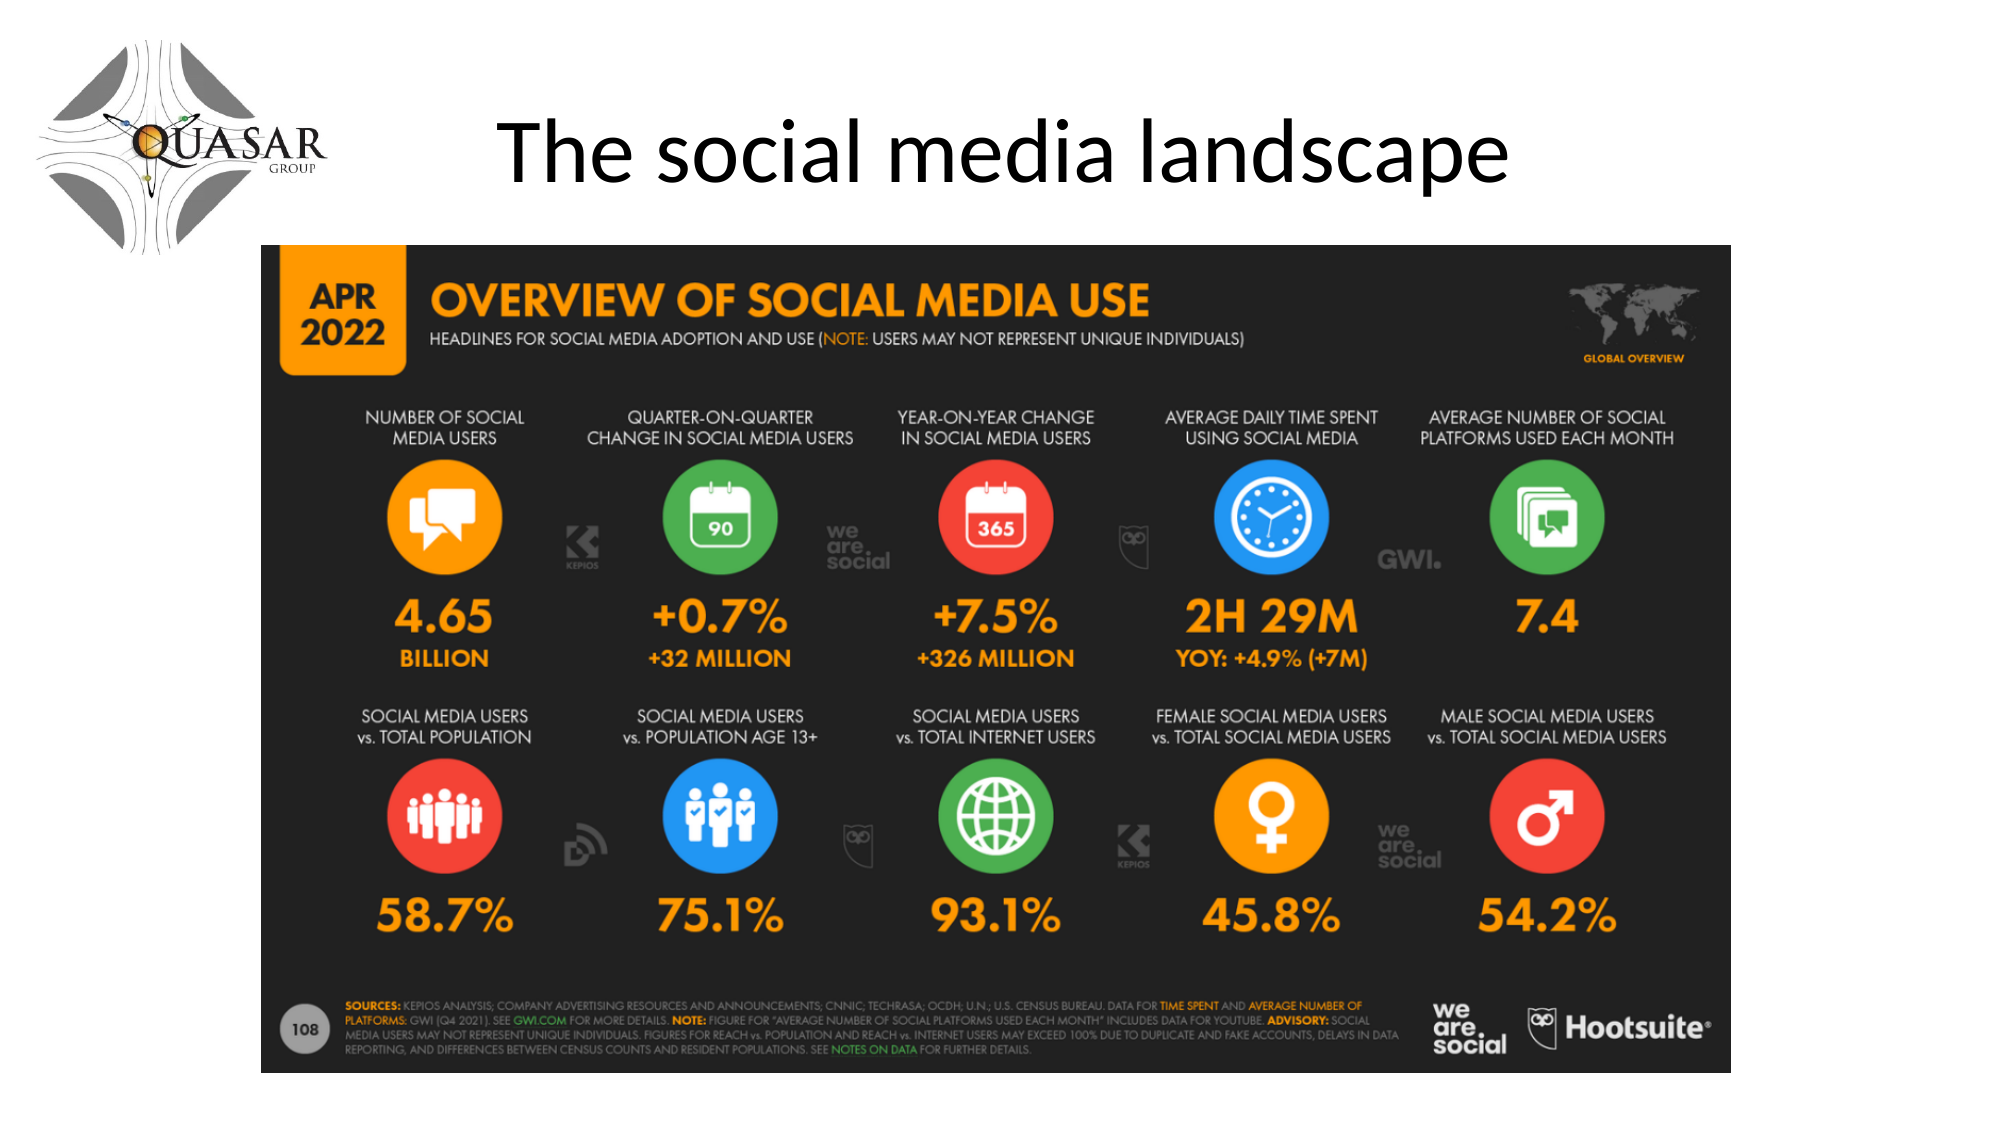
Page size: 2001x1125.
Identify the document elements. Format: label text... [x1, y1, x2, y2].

picture [27, 40, 1731, 1073]
text_box The social media landscape [353, 83, 1656, 209]
